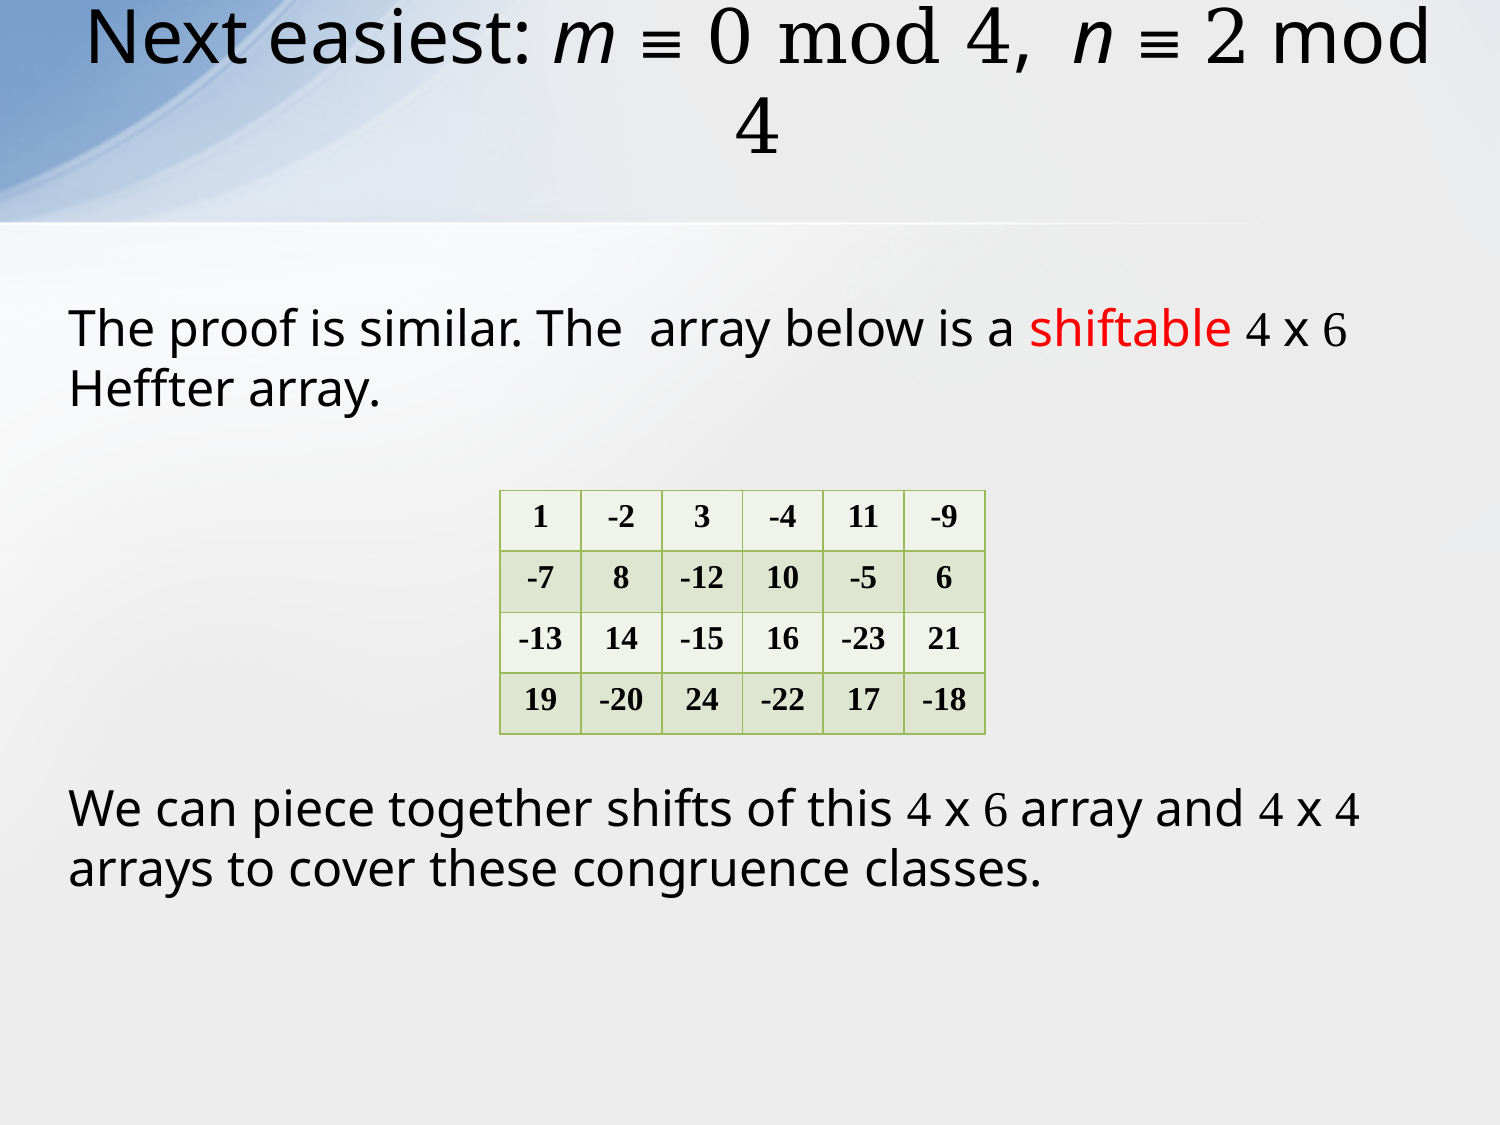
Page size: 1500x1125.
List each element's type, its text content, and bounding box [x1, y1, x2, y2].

table_cell -20 [582, 674, 661, 733]
table_header -2 [582, 491, 661, 550]
table_cell -13 [501, 613, 580, 672]
table_cell 14 [582, 613, 661, 672]
table_cell 6 [905, 552, 984, 612]
table_header 11 [824, 491, 903, 550]
table_cell 24 [663, 674, 742, 733]
list The proof is similar. The array below is a shiftable 4 x 6 Heffter array. We can piece together shifts of this 4 x 6 array and 4 x 4 arrays to cover these congruence classes. [53, 288, 1463, 950]
table_header -9 [905, 491, 984, 550]
table_cell -18 [905, 674, 984, 733]
title Next easiest: m ≡ 0 mod 4, n ≡ 2 mod 4 [50, 50, 1467, 177]
table_cell -7 [501, 552, 580, 612]
table_header -4 [743, 491, 822, 550]
table_cell 16 [743, 613, 822, 672]
table_header 3 [663, 491, 742, 550]
table_cell -12 [663, 552, 742, 612]
table_cell 8 [582, 552, 661, 612]
table_cell 17 [824, 674, 903, 733]
table_cell -22 [743, 674, 822, 733]
table_cell -5 [824, 552, 903, 612]
table_cell 21 [905, 613, 984, 672]
table_cell 10 [743, 552, 822, 612]
table_header 1 [501, 491, 580, 550]
table_cell 19 [501, 674, 580, 733]
table_cell -15 [663, 613, 742, 672]
table_cell -23 [824, 613, 903, 672]
picture [0, 0, 1500, 1125]
